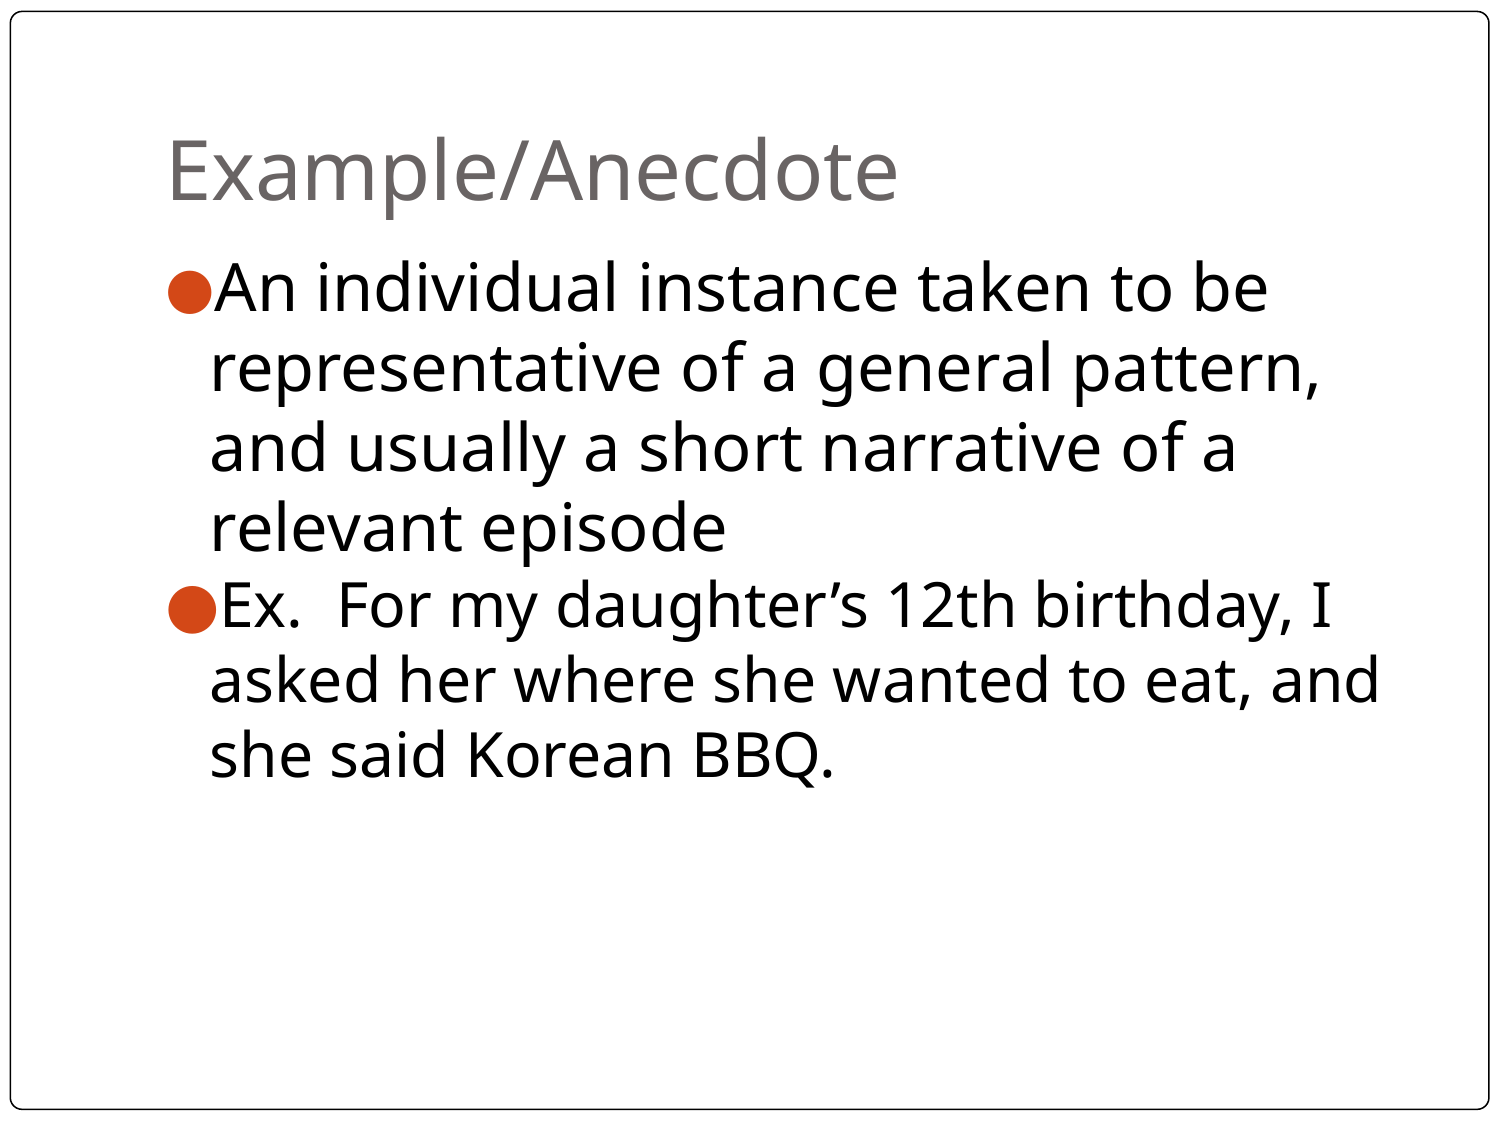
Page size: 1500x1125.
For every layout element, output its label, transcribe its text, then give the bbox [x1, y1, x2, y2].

list An individual instance taken to be representative of a general pattern, and usually a short narrative of a relevant episode Ex. For my daughter’s 12th birthday, I asked her where she wanted to eat, and she said Korean BBQ. [150, 237, 1425, 988]
title Example/Anecdote [150, 45, 1425, 233]
